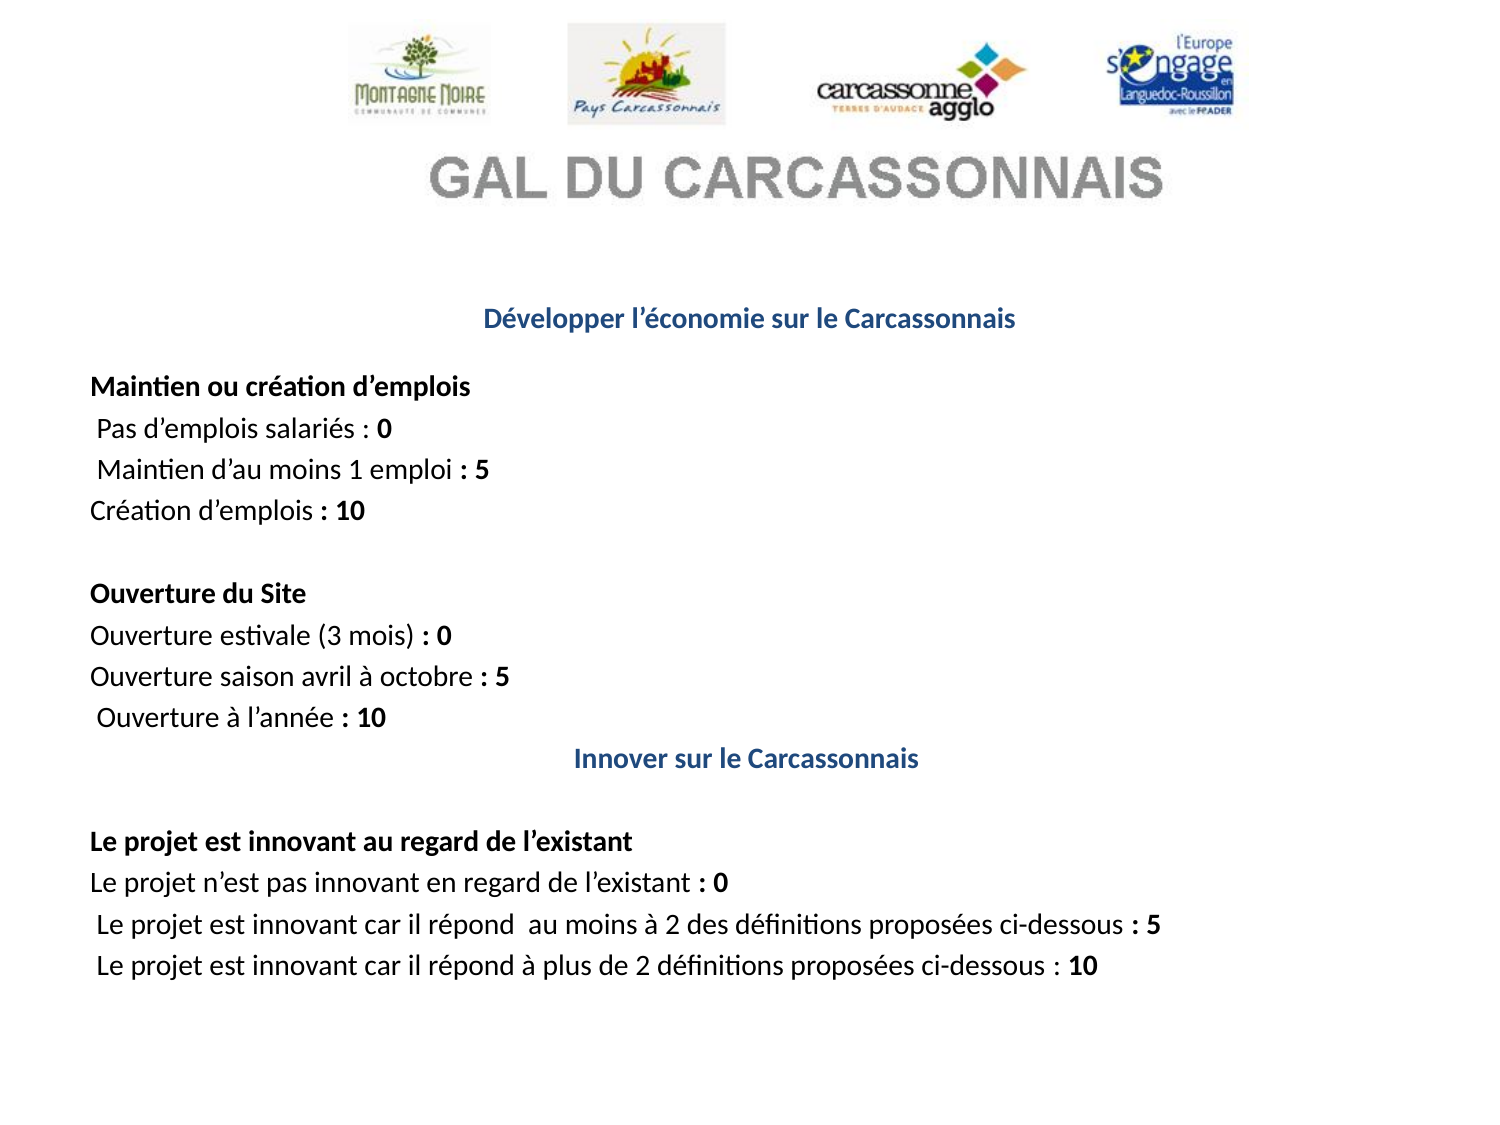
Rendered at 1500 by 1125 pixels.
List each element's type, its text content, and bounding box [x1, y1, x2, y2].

picture [348, 18, 1249, 212]
list Développer l’économie sur le Carcassonnais Maintien ou création d’emplois Pas d’emplois salariés : 0 Maintien d’au moins 1 emploi : 5 Création d’emplois : 10 Ouverture du Site Ouverture estivale (3 mois) : 0 Ouverture saison avril à octobre : 5 Ouverture à l’année : 10 Innover sur le Carcassonnais Le projet est innovant au regard de l’existant Le projet n’est pas innovant en regard de l’existant : 0 Le projet est innovant car il répond au moins à 2 des définitions proposées ci-dessous : 5 Le projet est innovant car il répond à plus de 2 définitions proposées ci-dessous : 10 [75, 262, 1425, 1005]
